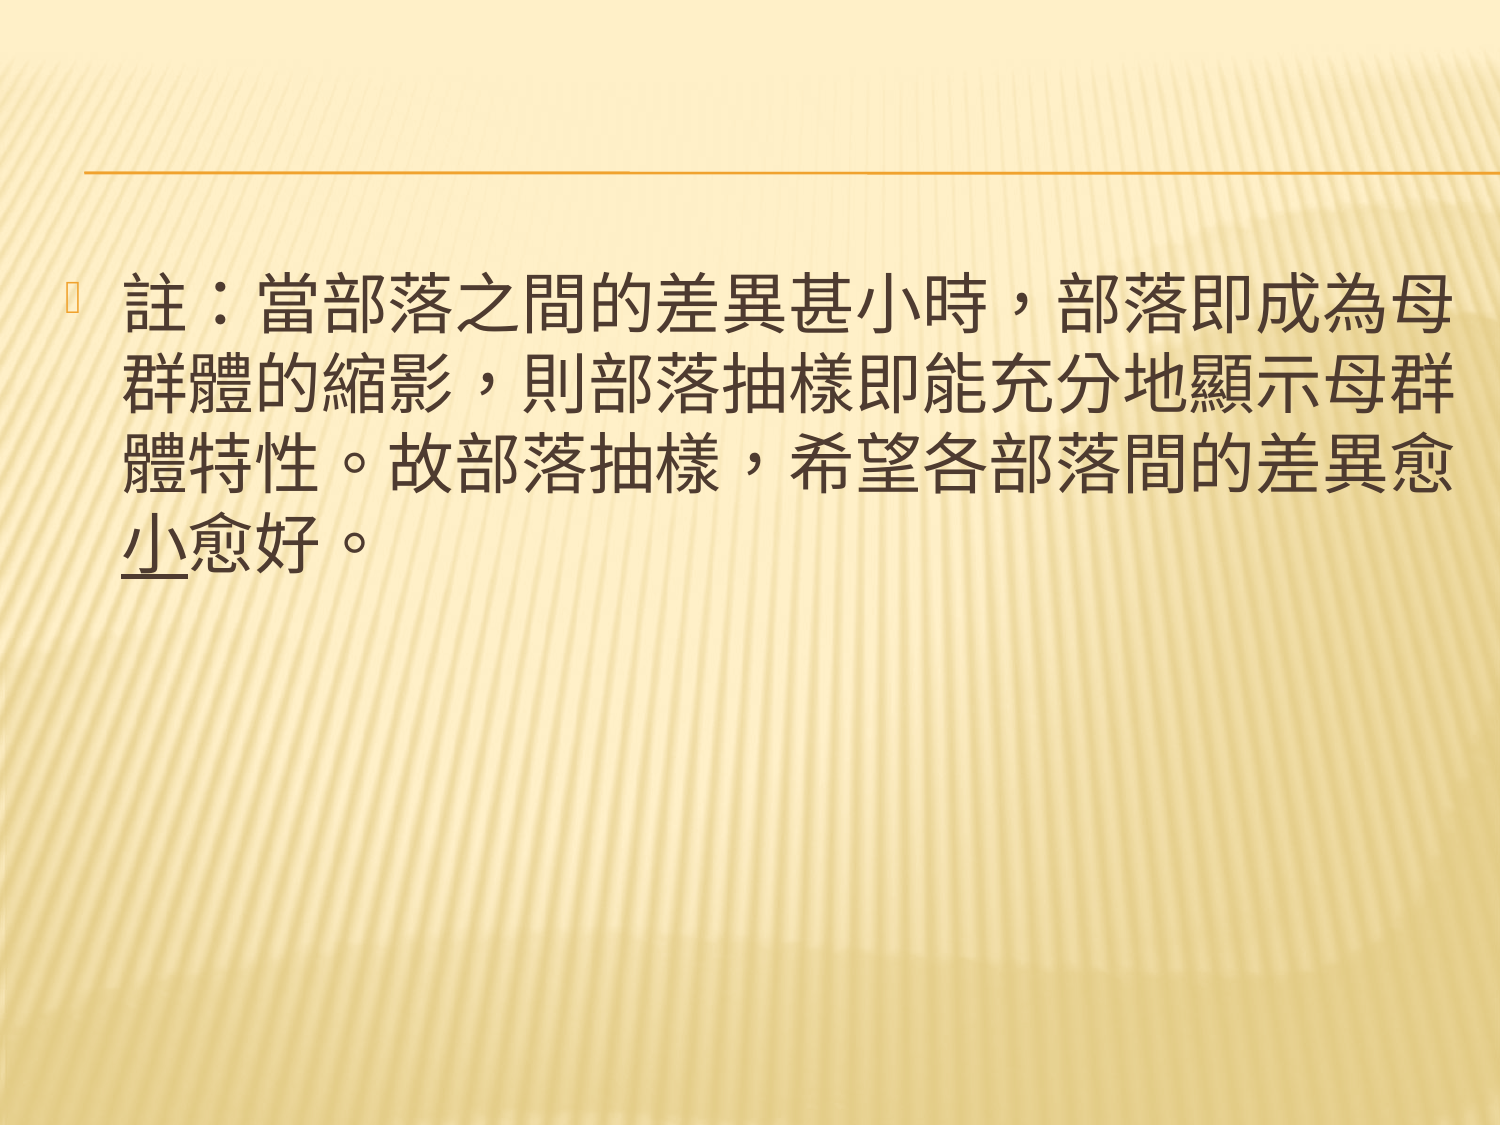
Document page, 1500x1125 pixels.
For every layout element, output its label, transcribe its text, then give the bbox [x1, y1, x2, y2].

list 註：當部落之間的差異甚小時，部落即成為母群體的縮影，則部落抽樣即能充分地顯示母群體特性。故部落抽樣，希望各部落間的差異愈小愈好。 [50, 254, 1475, 998]
